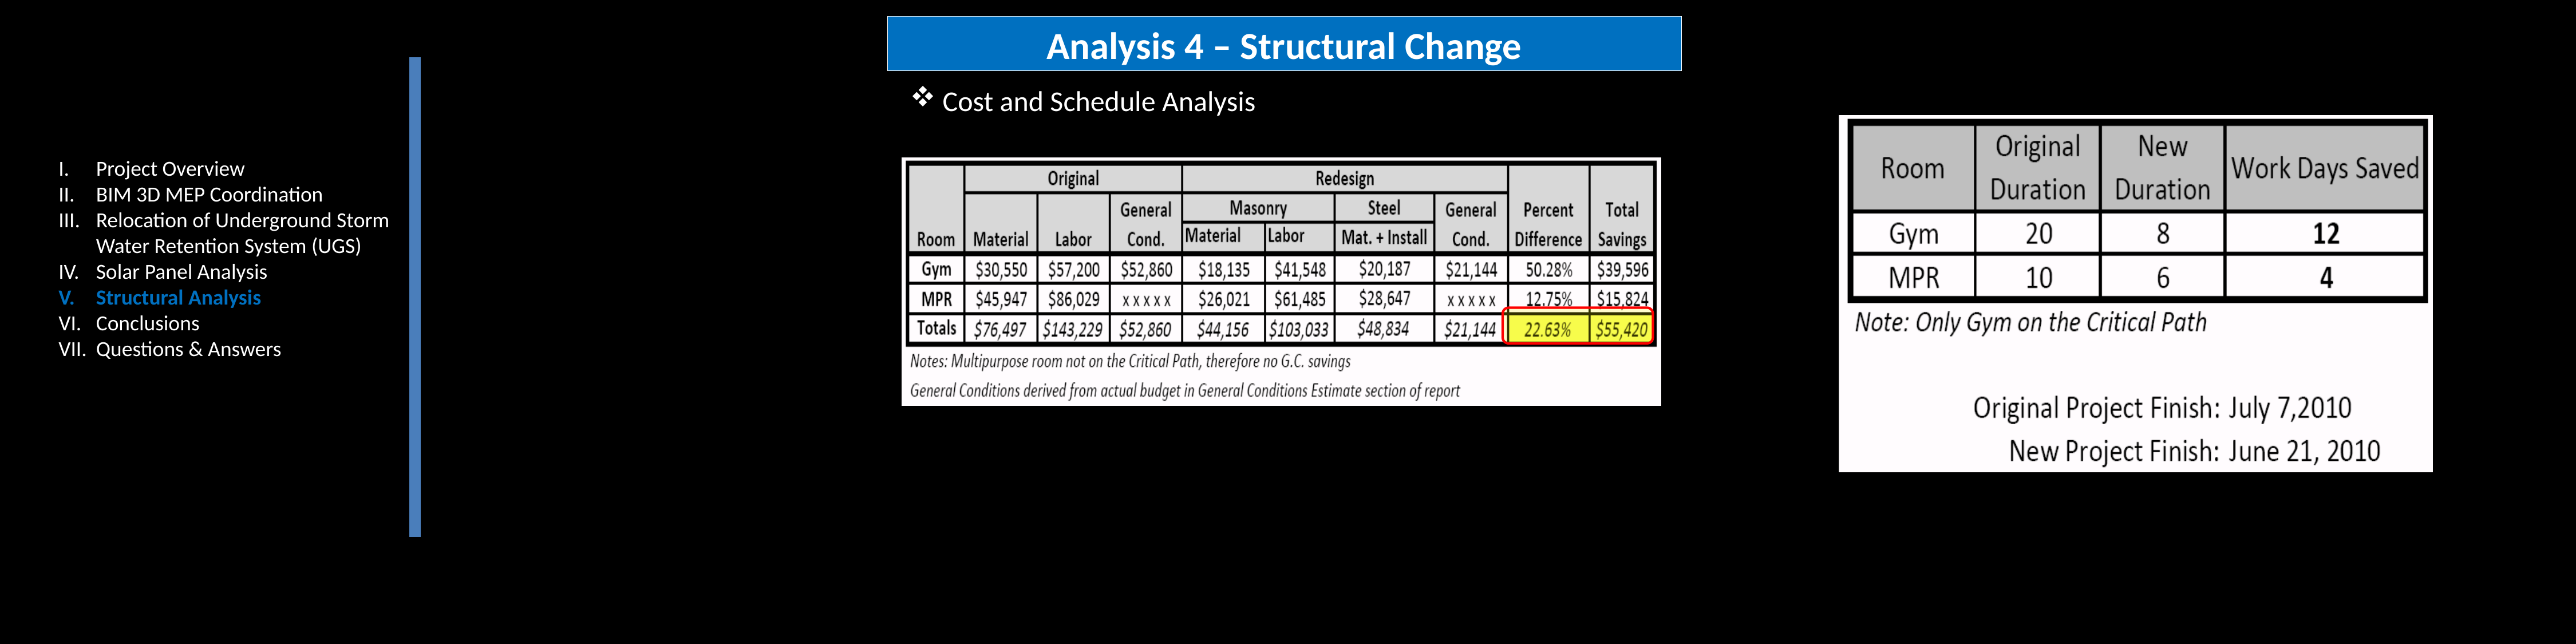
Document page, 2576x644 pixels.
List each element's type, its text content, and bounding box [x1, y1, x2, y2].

text_box Project Overview BIM 3D MEP Coordination Relocation of Underground Storm Water Retention System (UGS) Solar Panel Analysis Structural Analysis Conclusions Questions & Answers [50, 150, 408, 365]
picture [1839, 115, 2433, 473]
text_box Analysis 4 – Structural Change [887, 16, 1682, 71]
picture [901, 157, 1661, 406]
text_box Cost and Schedule Analysis [901, 78, 1674, 121]
